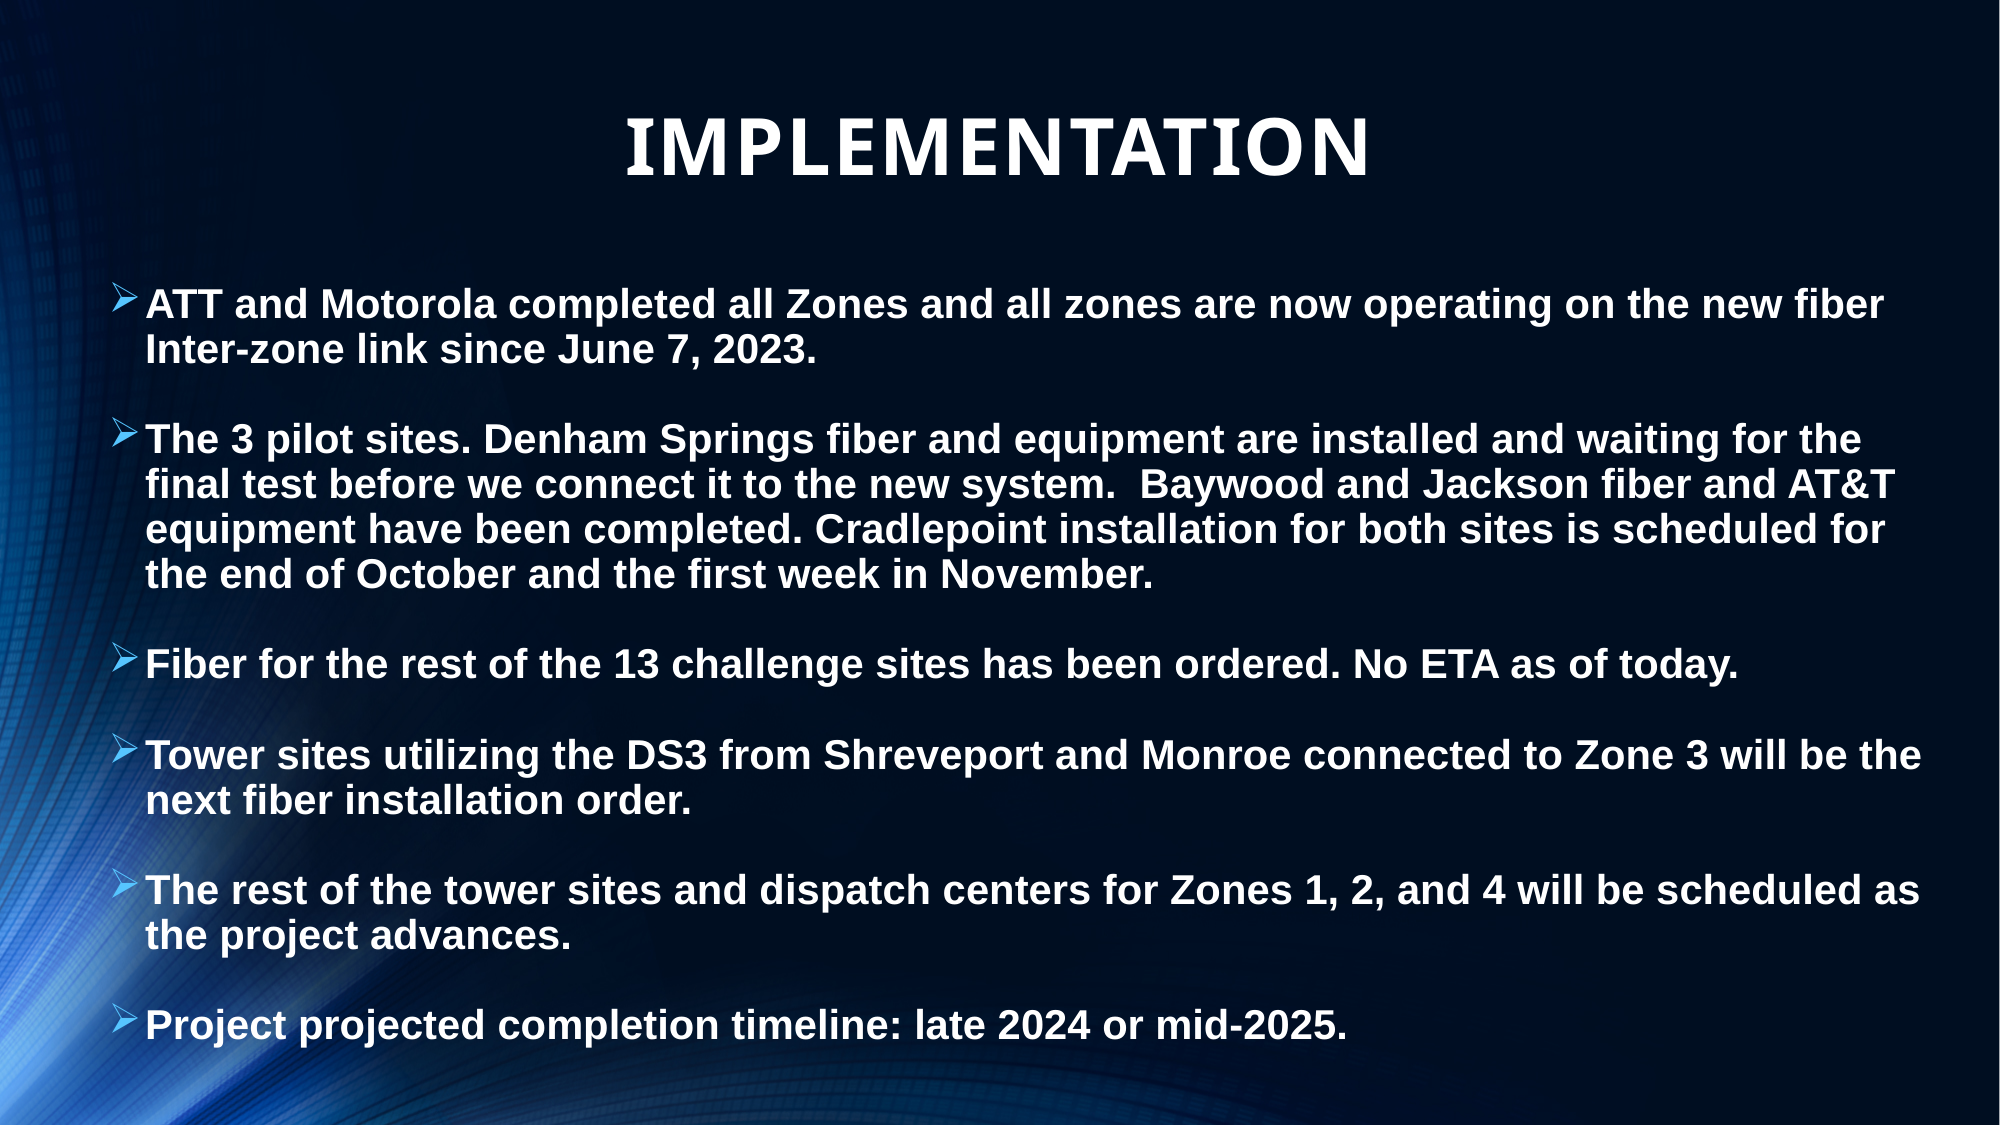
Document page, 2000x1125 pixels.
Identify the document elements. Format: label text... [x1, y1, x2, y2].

text_box ATT and Motorola completed all Zones and all zones are now operating on the new fiber Inter-zone link since June 7, 2023. The 3 pilot sites. Denham Springs fiber and equipment are installed and waiting for the final test before we connect it to the new system. Baywood and Jackson fiber and AT&T equipment have been completed. Cradlepoint installation for both sites is scheduled for the end of October and the first week in November. Fiber for the rest of the 13 challenge sites has been ordered. No ETA as of today. Tower sites utilizing the DS3 from Shreveport and Monroe connected to Zone 3 will be the next fiber installation order. The rest of the tower sites and dispatch centers for Zones 1, 2, and 4 will be scheduled as the project advances. Project projected completion timeline: late 2024 or mid-2025. [93, 224, 1963, 1088]
picture [0, 0, 2000, 1125]
title IMPLEMENTATION [249, 0, 1750, 200]
